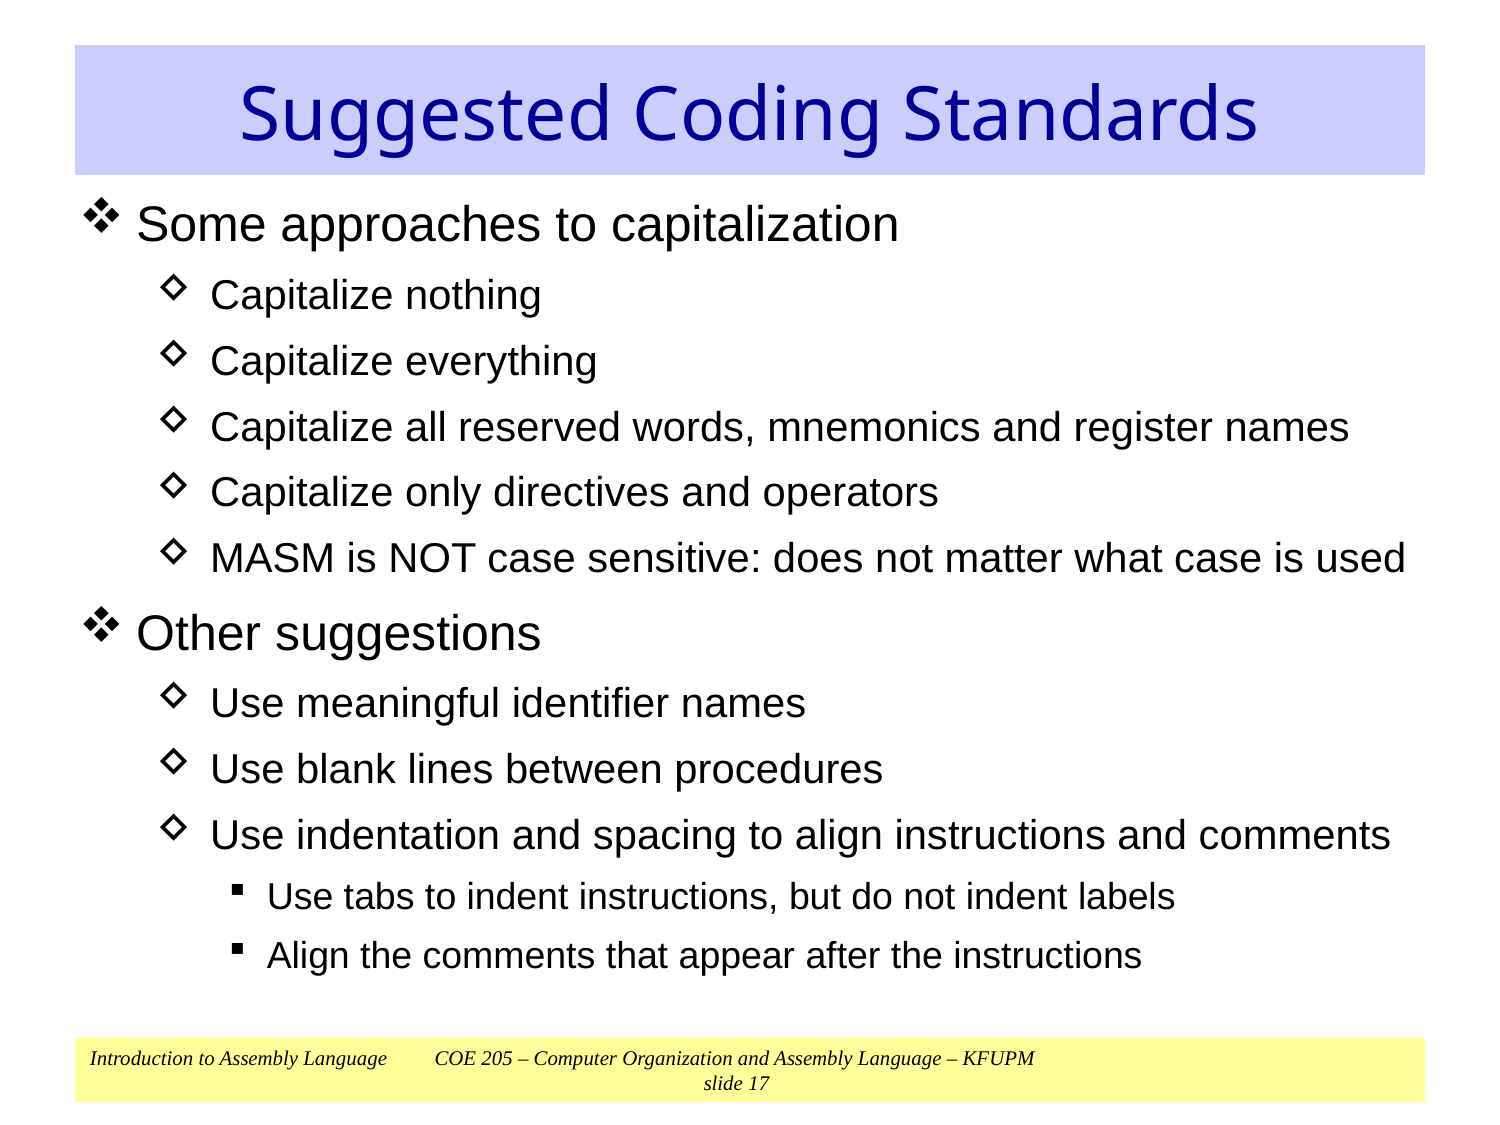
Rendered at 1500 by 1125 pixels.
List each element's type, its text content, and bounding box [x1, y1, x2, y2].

list Some approaches to capitalization Capitalize nothing Capitalize everything Capitalize all reserved words, mnemonics and register names Capitalize only directives and operators MASM is NOT case sensitive: does not matter what case is used Other suggestions Use meaningful identifier names Use blank lines between procedures Use indentation and spacing to align instructions and comments Use tabs to indent instructions, but do not indent labels Align the comments that appear after the instructions [78, 184, 1422, 1026]
title Suggested Coding Standards [74, 44, 1426, 176]
